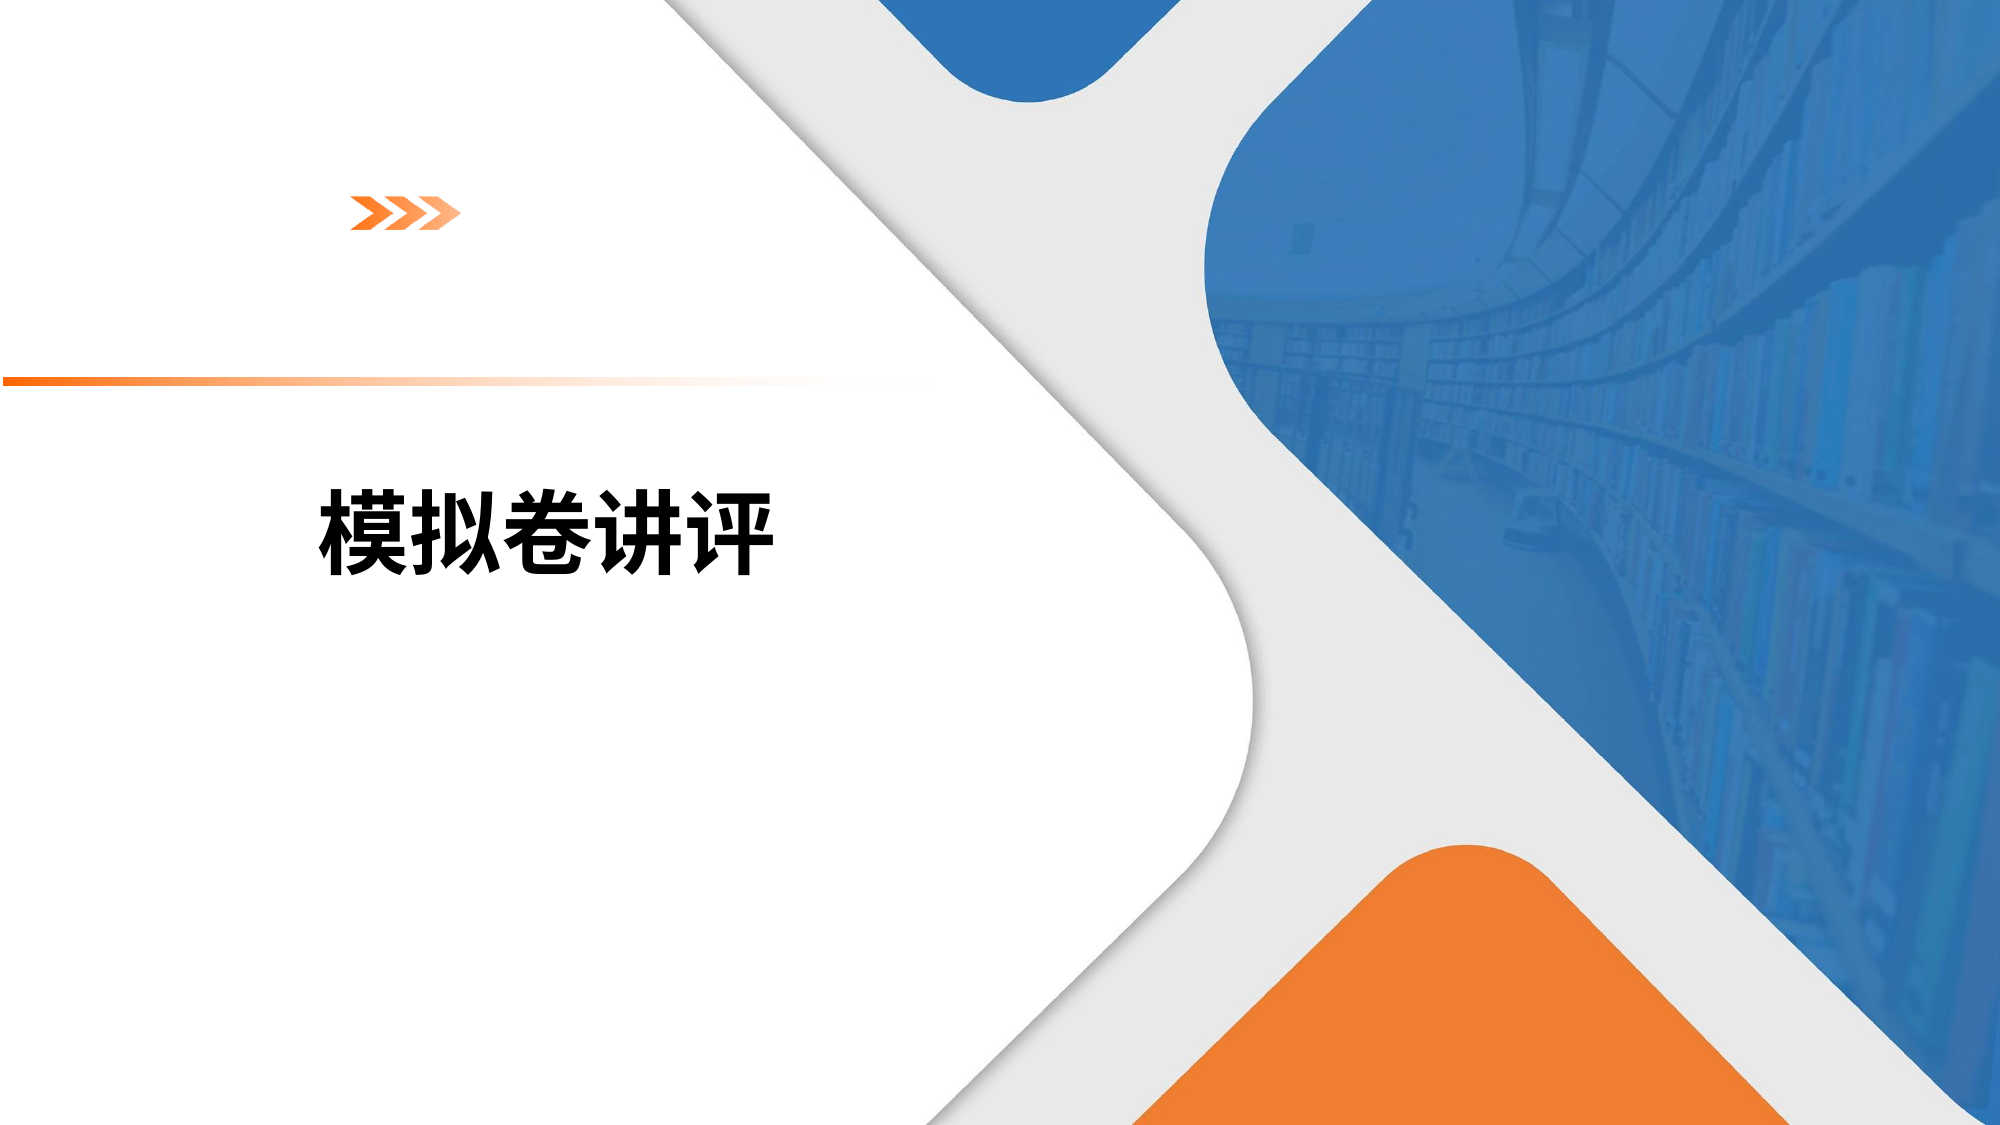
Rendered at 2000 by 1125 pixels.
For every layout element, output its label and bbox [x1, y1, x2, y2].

picture [0, 0, 2000, 1125]
text_box [3, 186, 2000, 595]
